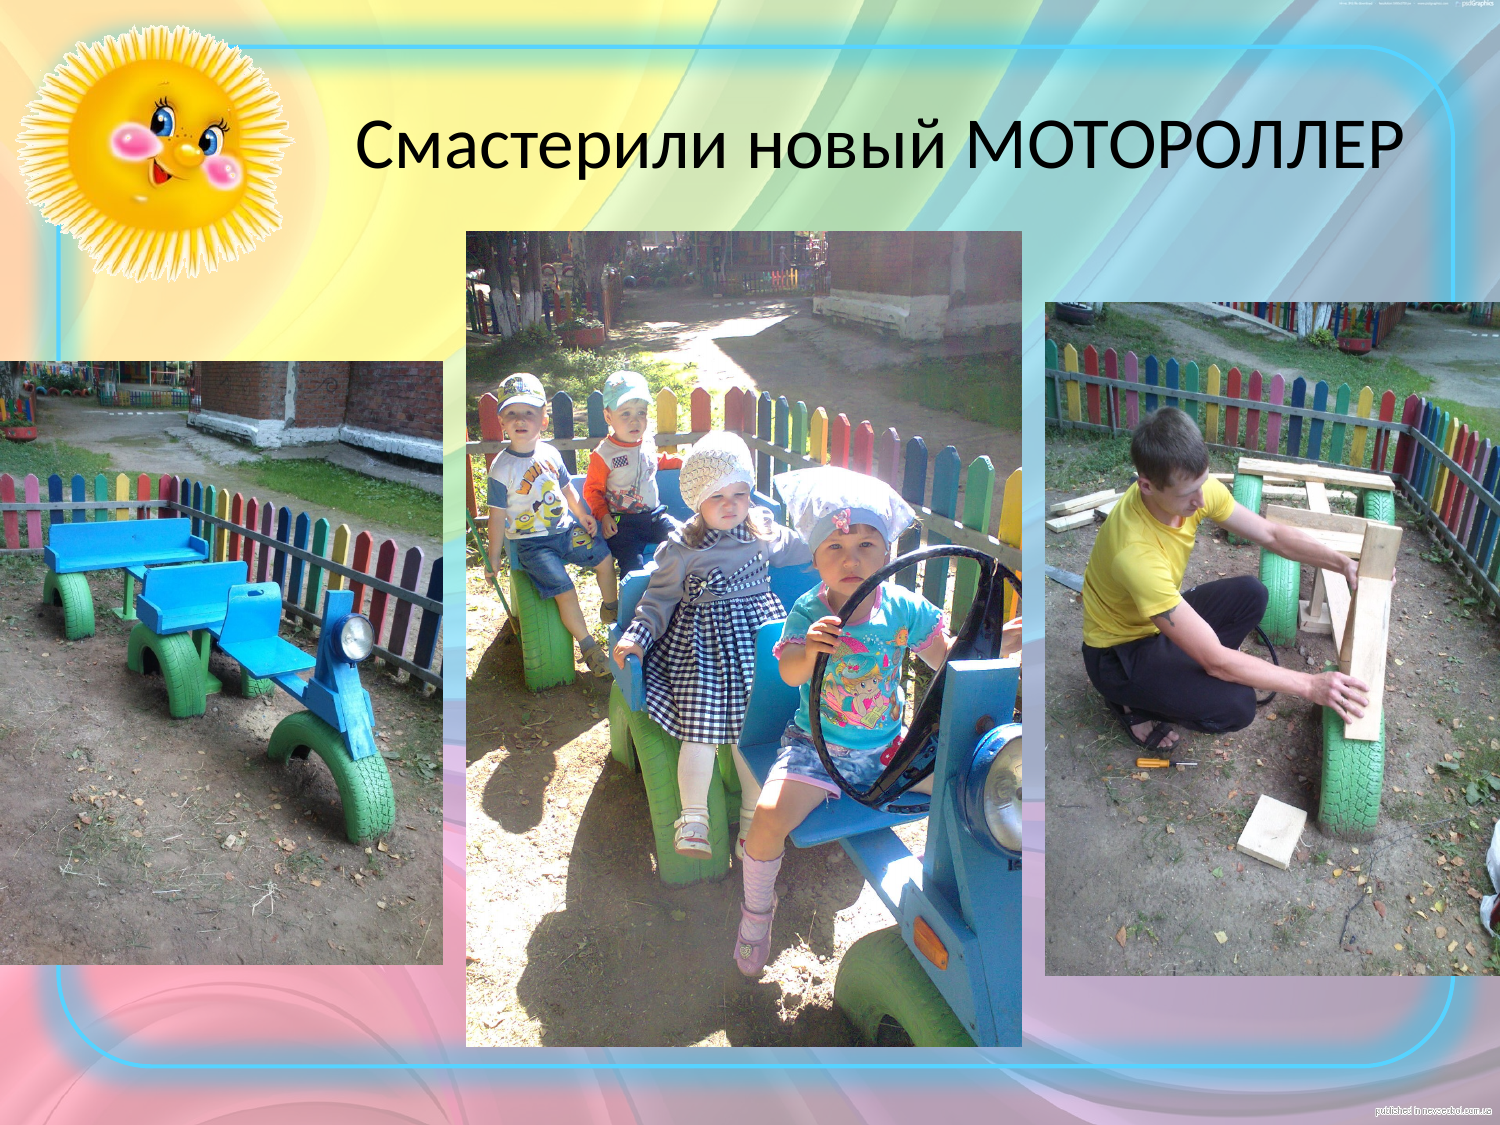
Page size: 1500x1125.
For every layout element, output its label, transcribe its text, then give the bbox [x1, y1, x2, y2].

picture [466, 231, 1022, 1047]
picture [11, 11, 340, 340]
title Смастерили новый МОТОРОЛЛЕР [336, 45, 1425, 233]
picture [1045, 302, 1500, 977]
picture [0, 361, 444, 965]
